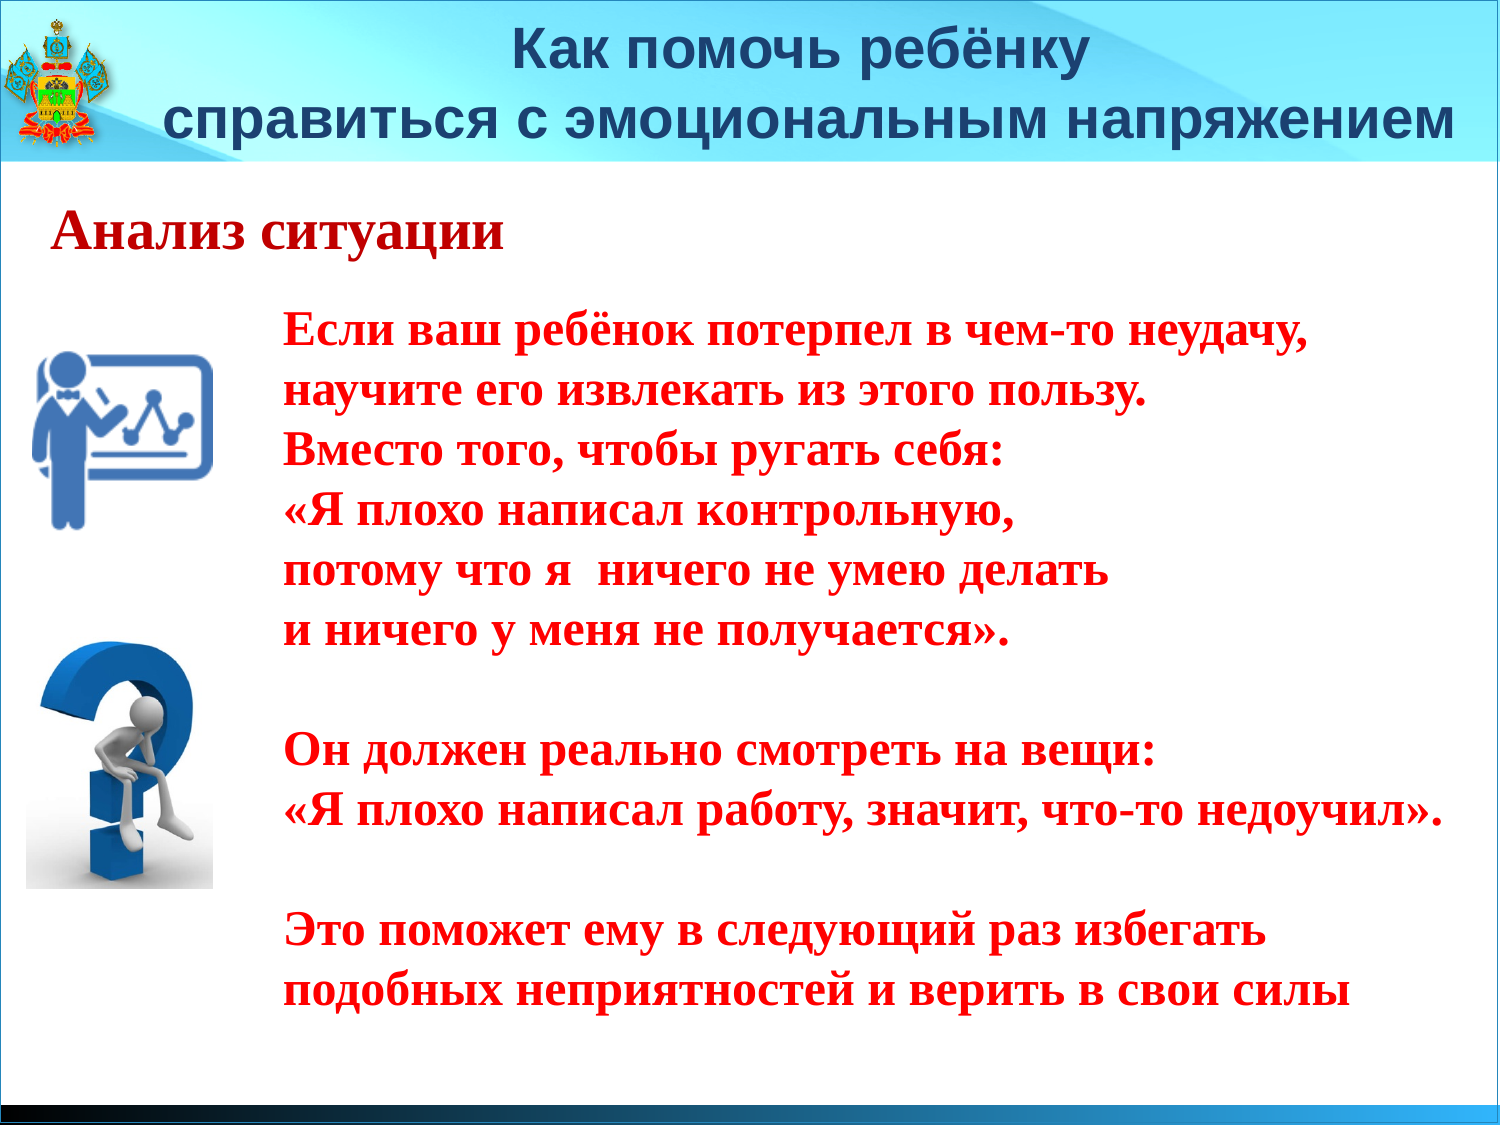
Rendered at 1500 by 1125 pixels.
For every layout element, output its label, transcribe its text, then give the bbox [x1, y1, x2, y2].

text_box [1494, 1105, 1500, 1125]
picture [1, 1, 1497, 162]
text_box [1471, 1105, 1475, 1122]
picture [31, 350, 213, 532]
picture [26, 637, 214, 890]
text_box Если ваш ребёнок потерпел в чем-то неудачу, научите его извлекать из этого пользу. Вместо того, чтобы ругать себя: «Я плохо написал контрольную, потому что я ничего не умею делать и ничего у меня не получается». Он должен реально смотреть на вещи: «Я плохо написал работу, значит, что-то недоучил». Это поможет ему в следующий раз избегать подобных неприятностей и верить в свои силы [268, 288, 1488, 1024]
text_box Анализ ситуации [35, 183, 520, 269]
title Как помочь ребёнку справиться с эмоциональным напряжением [121, 0, 1498, 161]
